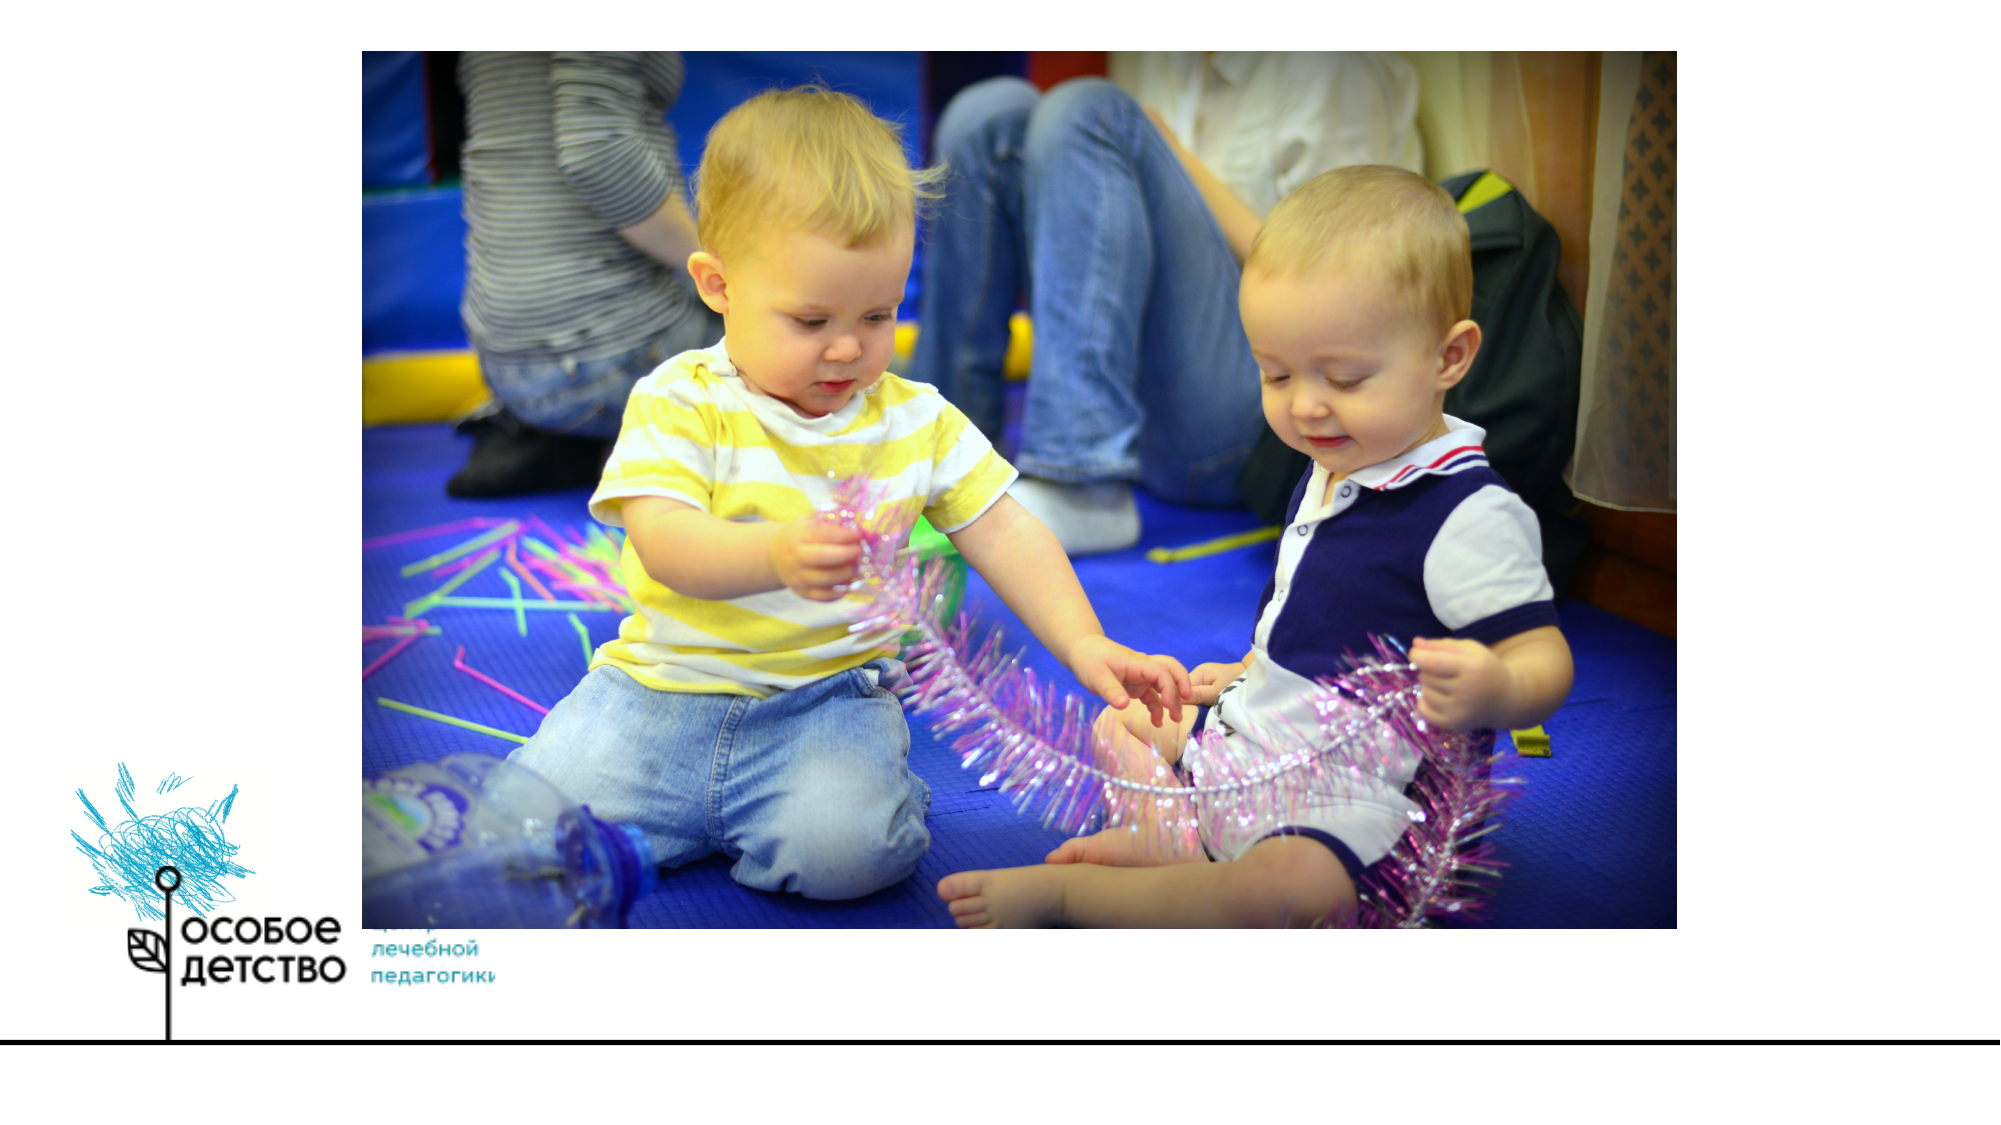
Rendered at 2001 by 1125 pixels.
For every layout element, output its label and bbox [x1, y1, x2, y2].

picture [186, 921, 203, 927]
picture [239, 921, 257, 927]
picture [159, 869, 178, 889]
picture [66, 758, 262, 927]
picture [362, 51, 1678, 930]
